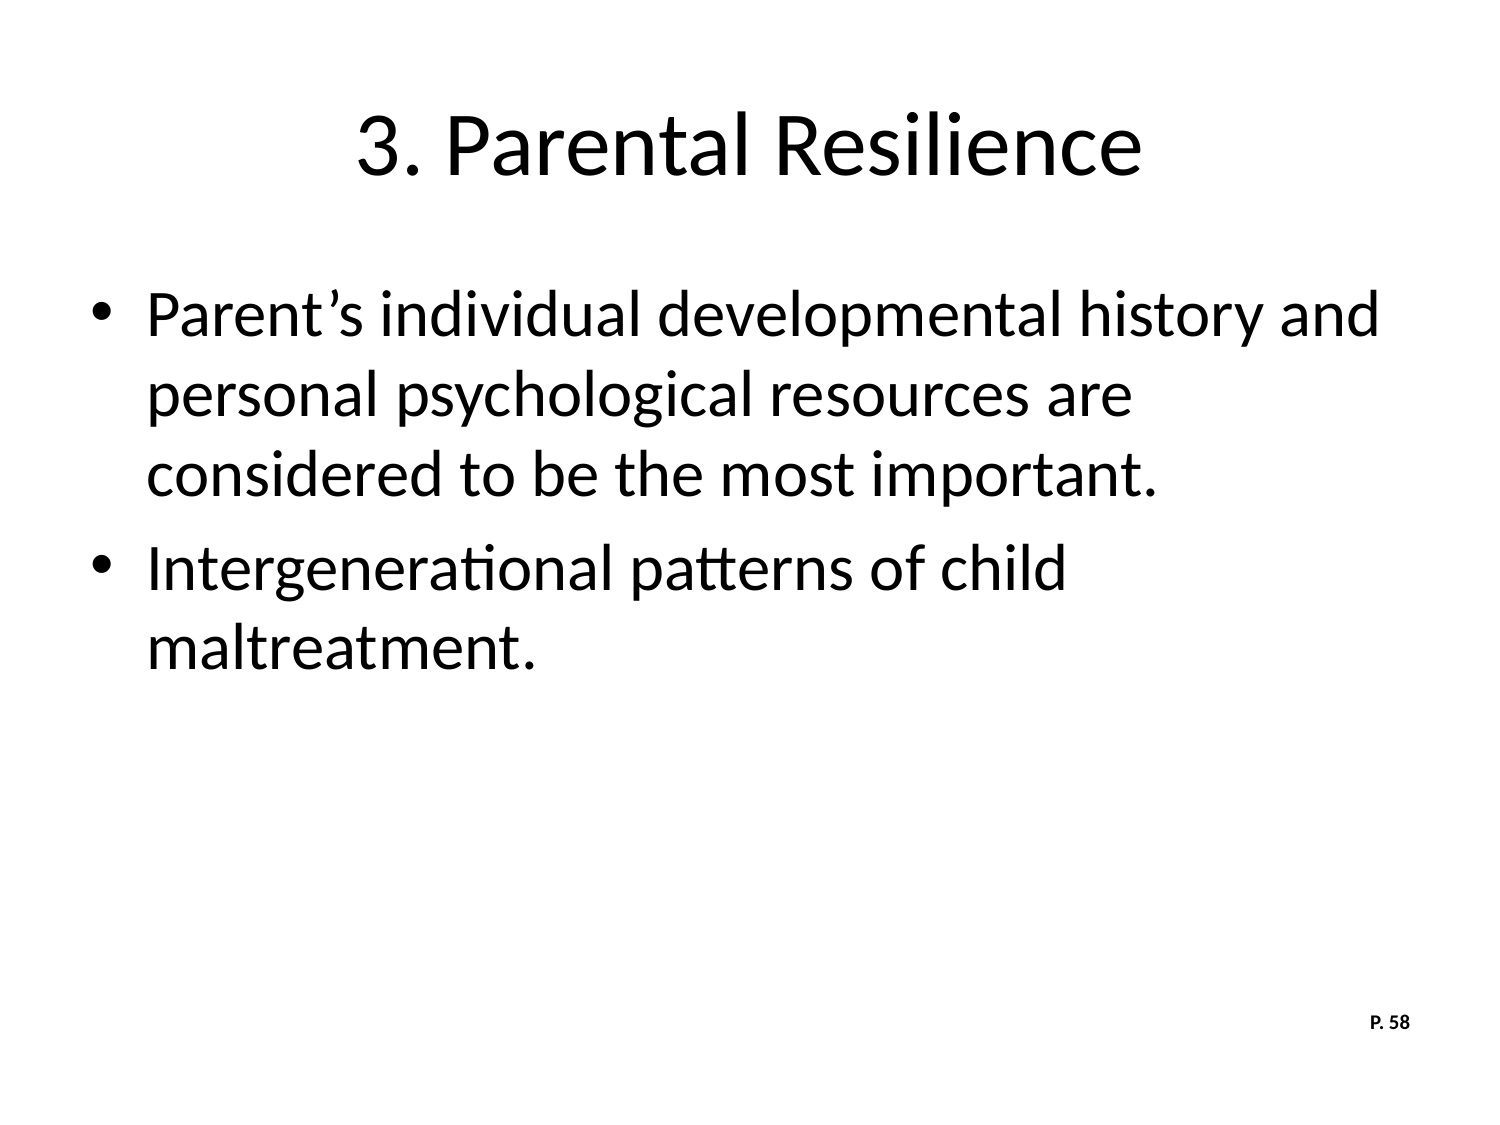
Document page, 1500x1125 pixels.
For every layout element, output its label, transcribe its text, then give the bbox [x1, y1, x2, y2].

title 3. Parental Resilience [75, 45, 1425, 233]
list Parent’s individual developmental history and personal psychological resources are considered to be the most important. Intergenerational patterns of child maltreatment. P. 58 [75, 262, 1425, 1063]
